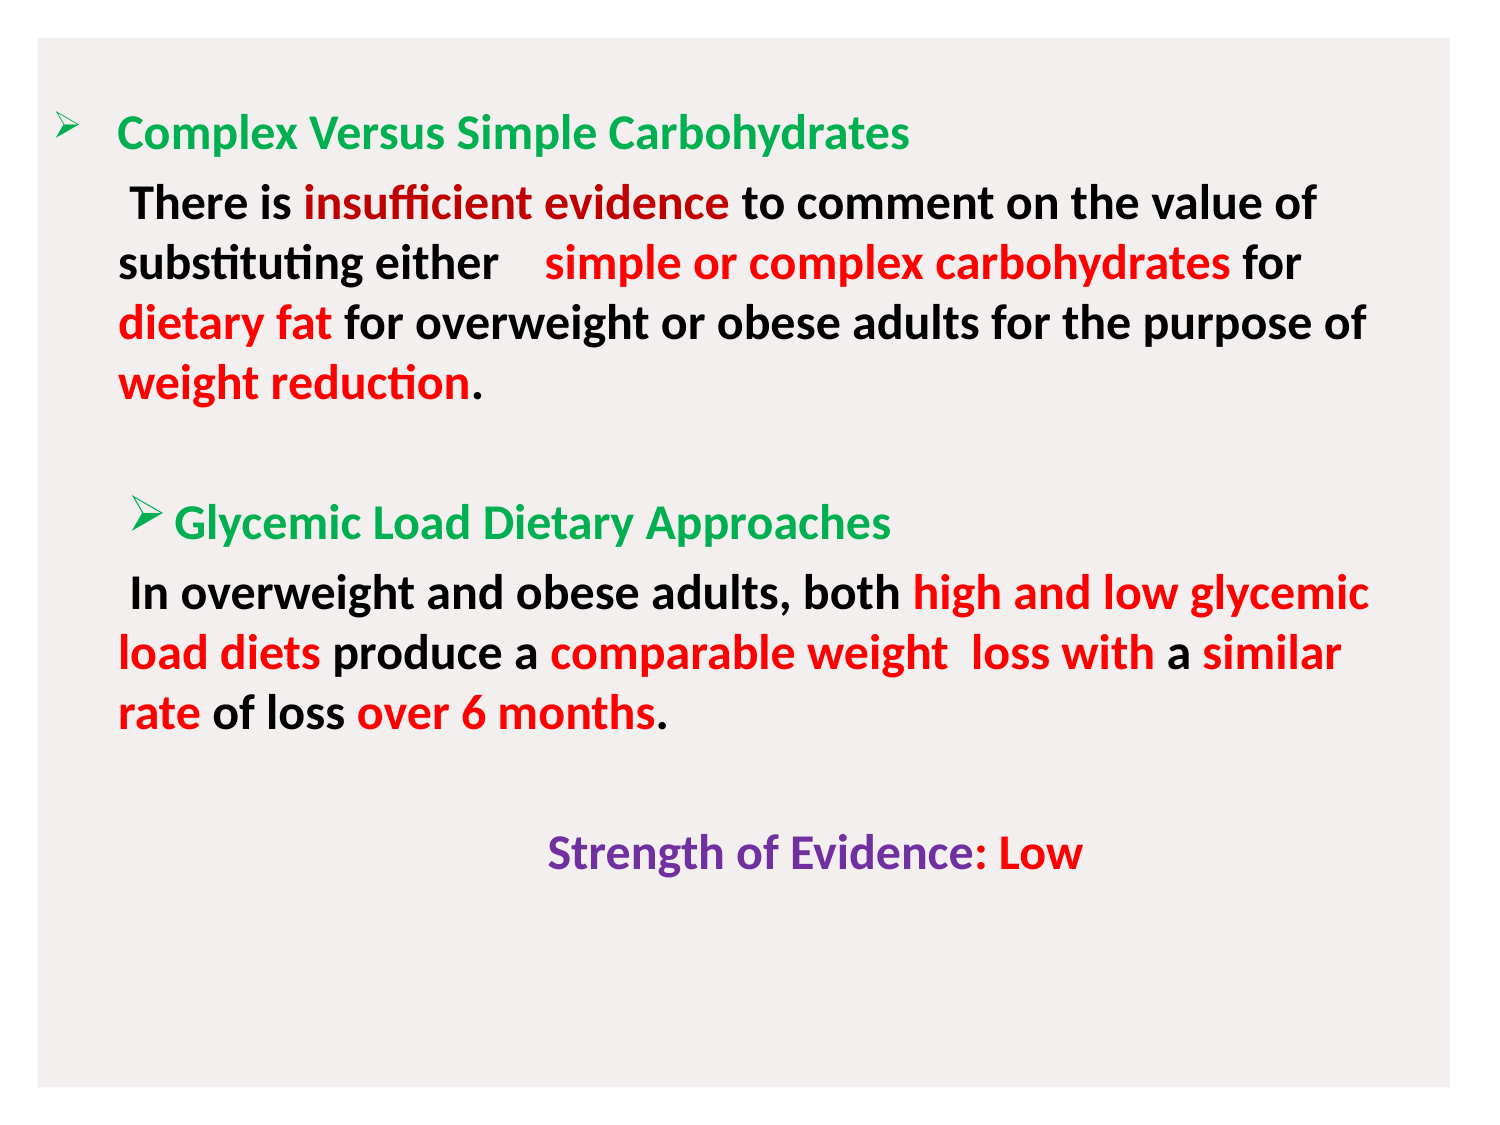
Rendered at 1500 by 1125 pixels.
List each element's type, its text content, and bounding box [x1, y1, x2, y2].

list Complex Versus Simple Carbohydrates There is insufficient evidence to comment on the value of substituting either simple or complex carbohydrates for dietary fat for overweight or obese adults for the purpose of weight reduction. Glycemic Load Dietary Approaches In overweight and obese adults, both high and low glycemic load diets produce a comparable weight loss with a similar rate of loss over 6 months. Strength of Evidence: Low [37, 37, 1450, 1088]
